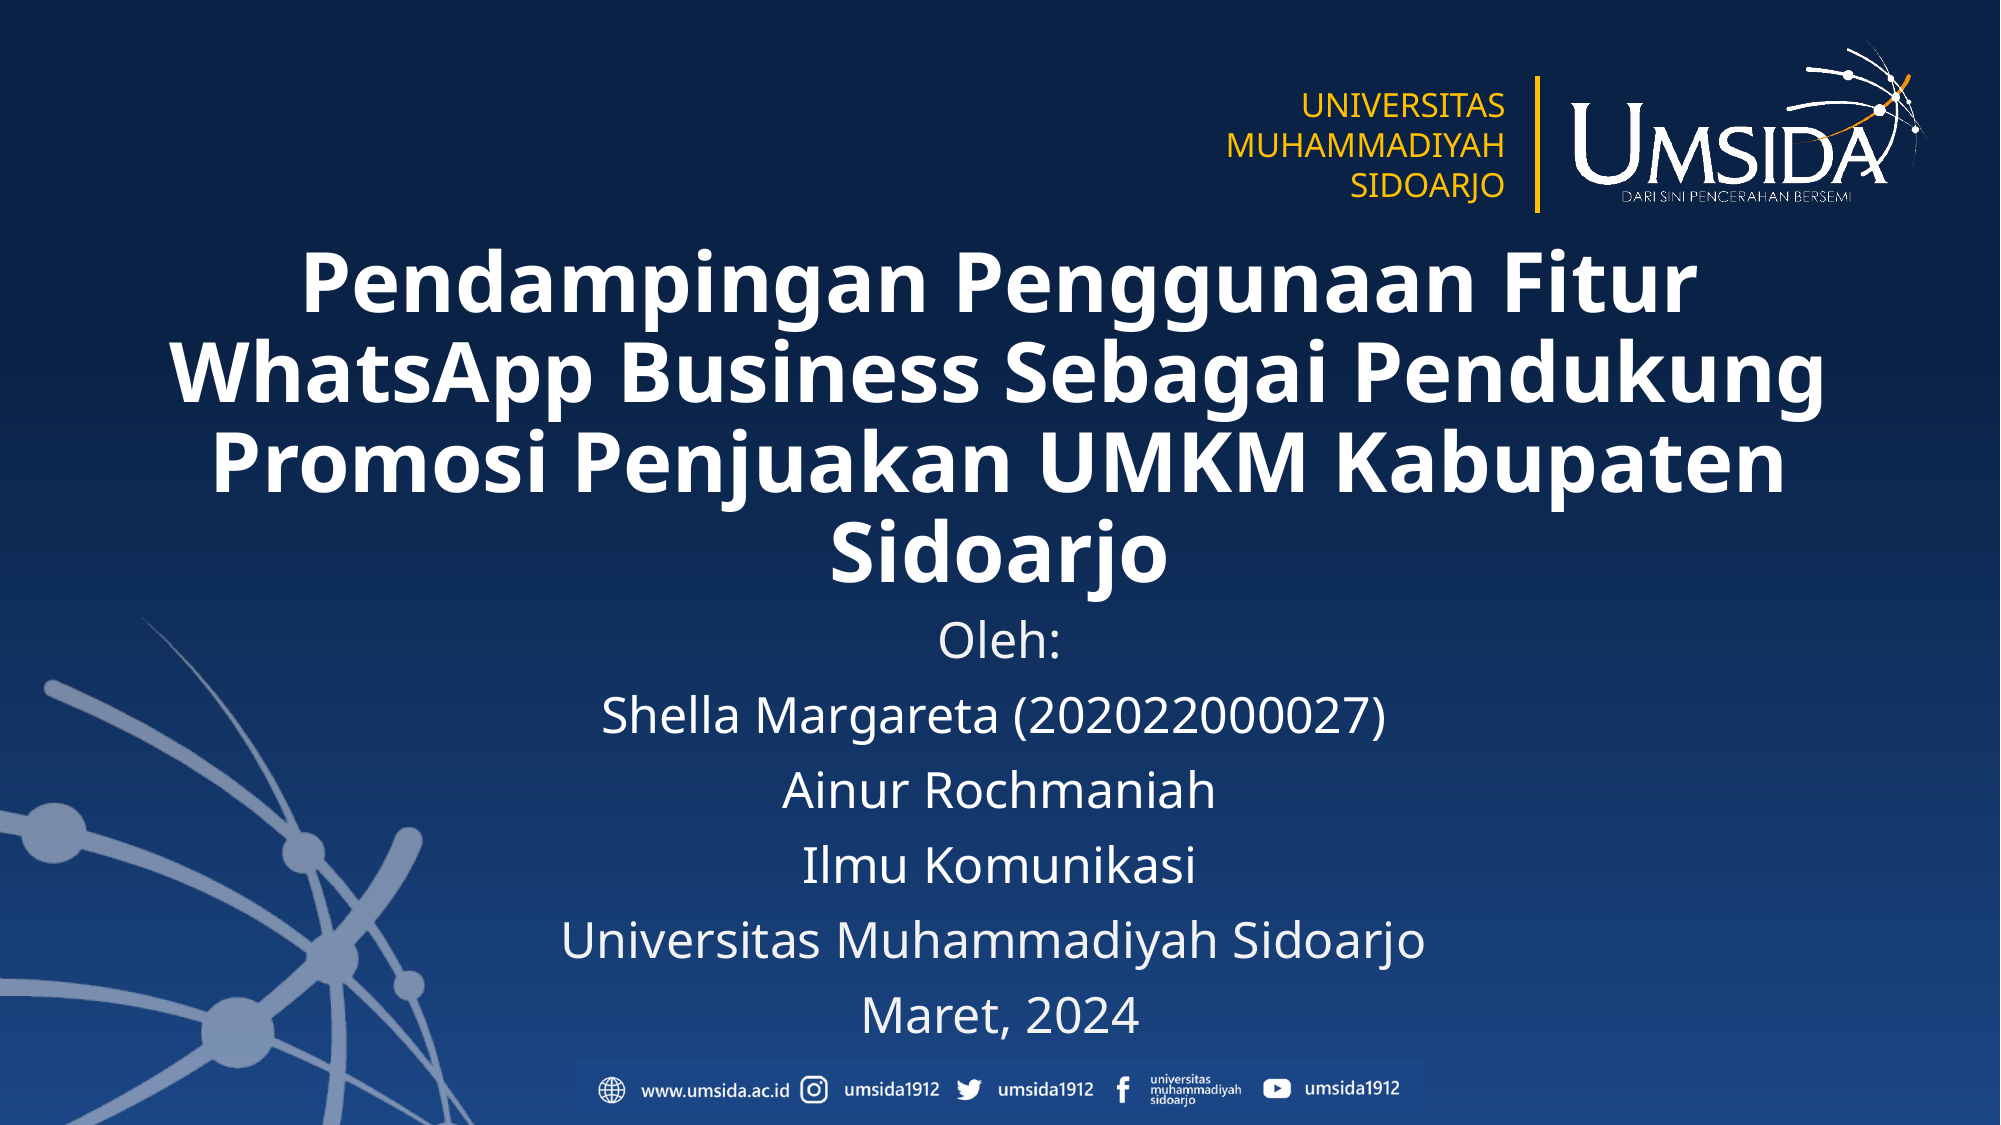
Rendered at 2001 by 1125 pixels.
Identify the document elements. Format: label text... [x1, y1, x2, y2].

subtitle Oleh: Shella Margareta (202022000027) Ainur Rochmaniah Ilmu Komunikasi Universitas Muhammadiyah Sidoarjo Maret, 2024 [283, 608, 1717, 1062]
title Pendampingan Penggunaan Fitur WhatsApp Business Sebagai Pendukung Promosi Penjuakan UMKM Kabupaten Sidoarjo [147, 204, 1852, 609]
picture [0, 575, 517, 1125]
picture [575, 1062, 1425, 1112]
picture [1570, 37, 1930, 202]
